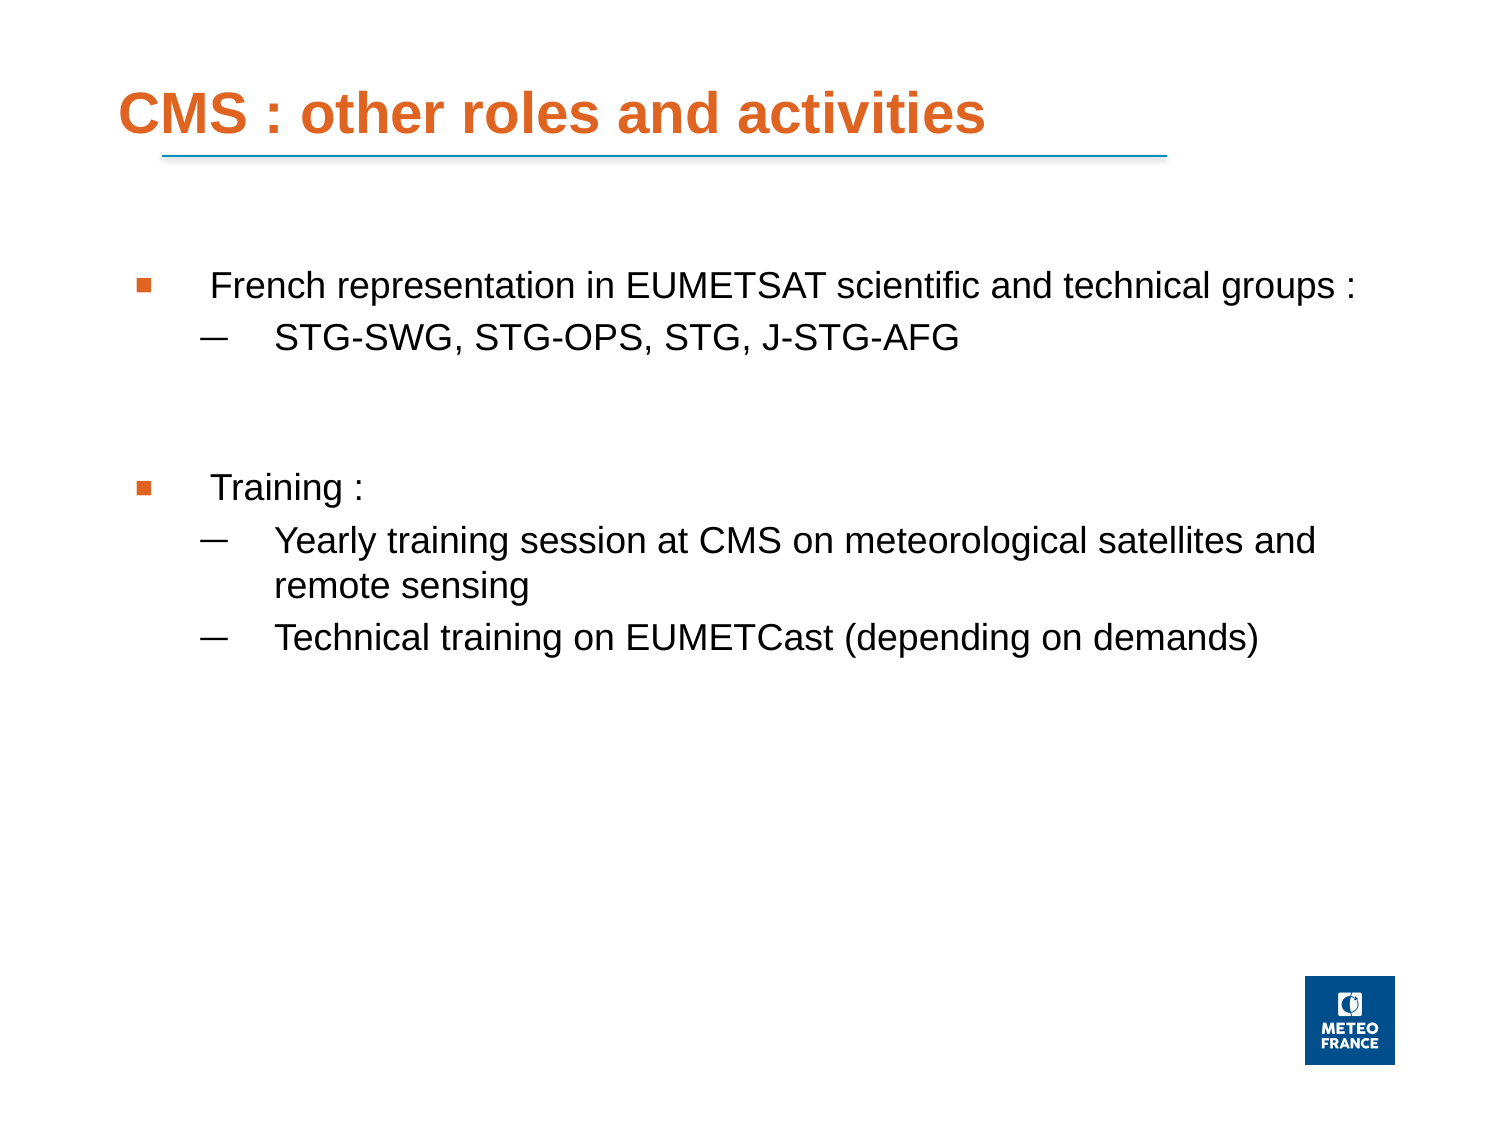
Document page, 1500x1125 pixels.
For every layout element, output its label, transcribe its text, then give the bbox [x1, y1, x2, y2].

list French representation in EUMETSAT scientific and technical groups : STG-SWG, STG-OPS, STG, J-STG-AFG Training : Yearly training session at CMS on meteorological satellites and remote sensing Technical training on EUMETCast (depending on demands) [103, 208, 1386, 958]
title CMS : other roles and activities [103, 53, 1386, 167]
picture [1305, 976, 1395, 1065]
